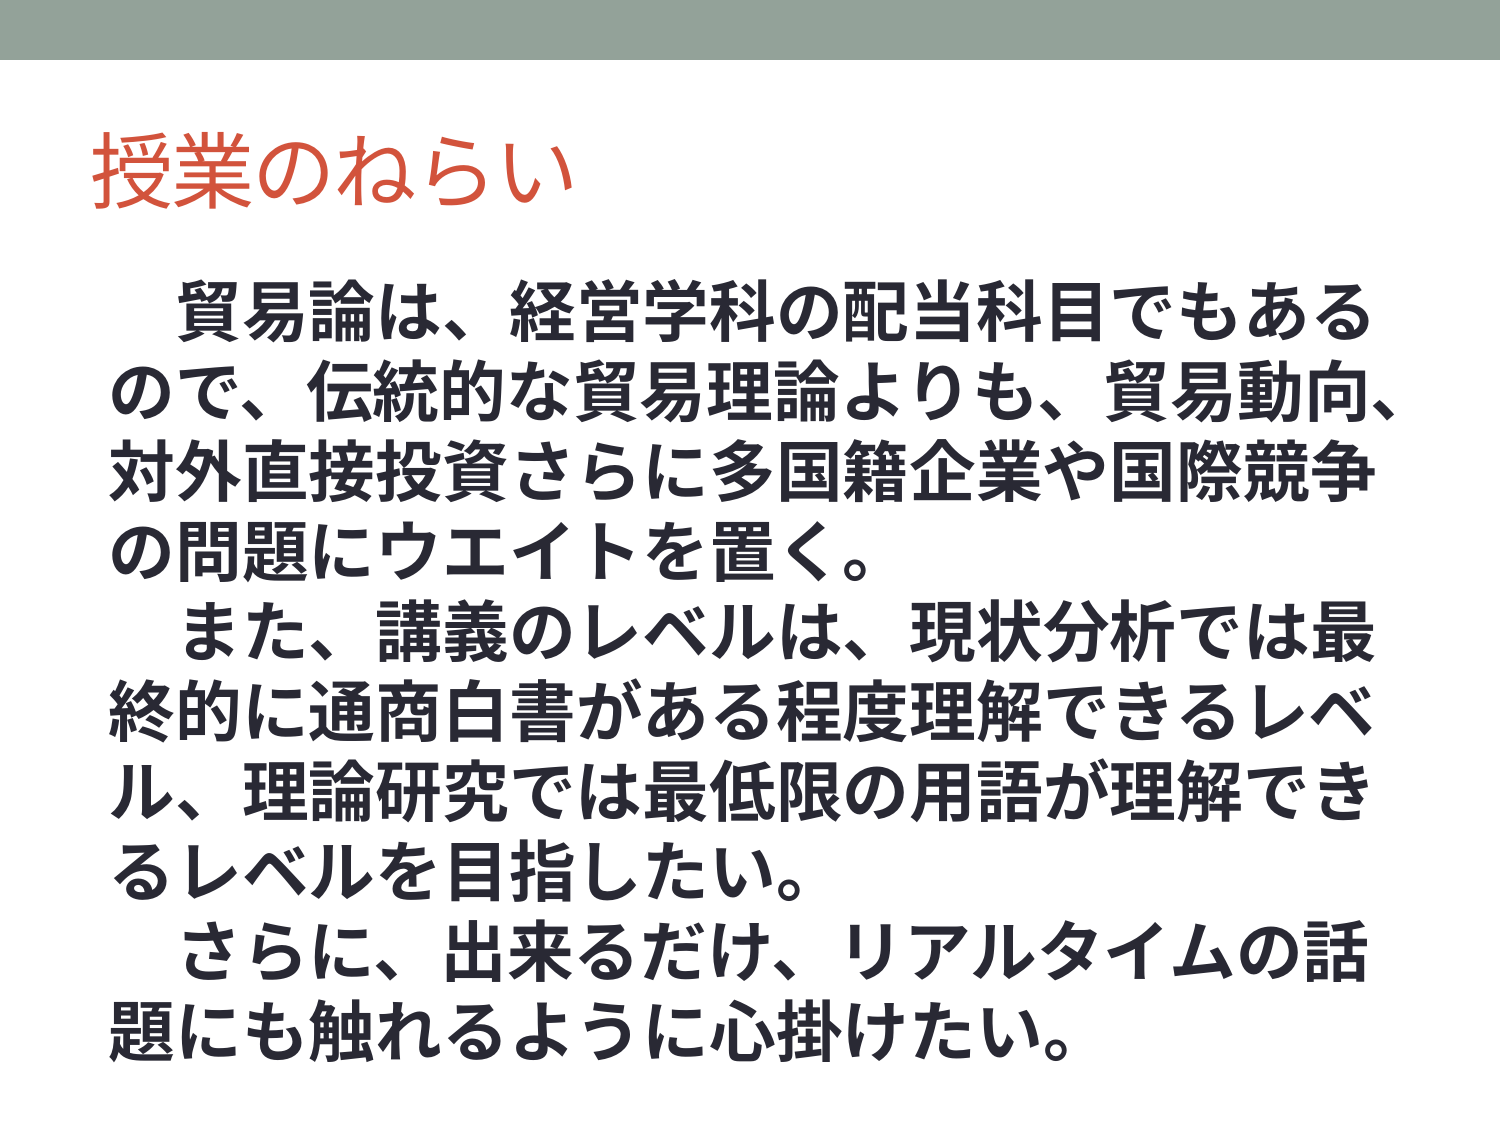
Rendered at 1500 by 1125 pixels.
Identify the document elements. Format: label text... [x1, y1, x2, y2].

list 貿易論は、経営学科の配当科目でもあるので、伝統的な貿易理論よりも、貿易動向、対外直接投資さらに多国籍企業や国際競争の問題にウエイトを置く。 また、講義のレベルは、現状分析では最終的に通商白書がある程度理解できるレベル、理論研究では最低限の用語が理解できるレベルを目指したい。 さらに、出来るだけ、リアルタイムの話題にも触れるように心掛けたい。 [75, 262, 1425, 1063]
title 授業のねらい [75, 87, 1425, 250]
